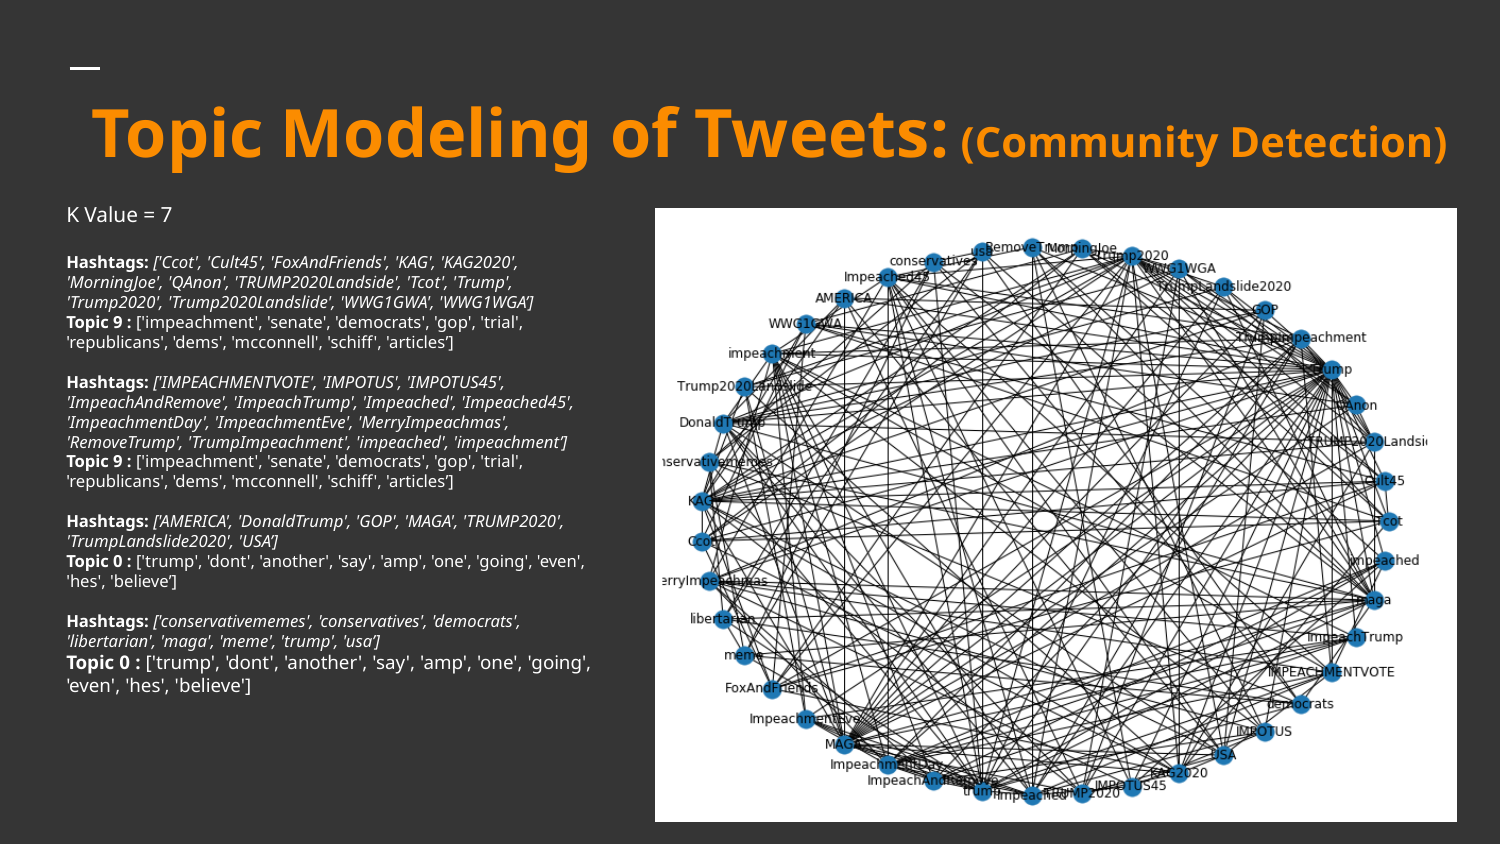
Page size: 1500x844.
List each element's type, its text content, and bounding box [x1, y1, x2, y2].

picture [655, 208, 1457, 822]
title Topic Modeling of Tweets: (Community Detection) [76, 75, 1464, 341]
title K Value = 7 Hashtags: ['Ccot', 'Cult45', 'FoxAndFriends', 'KAG', 'KAG2020', 'MorningJoe', 'QAnon', 'TRUMP2020Landside', 'Tcot', 'Trump', 'Trump2020', 'Trump2020Landslide', 'WWG1GWA', 'WWG1WGA’] Topic 9 : ['impeachment', 'senate', 'democrats', 'gop', 'trial', 'republicans', 'dems', 'mcconnell', 'schiff', 'articles’] Hashtags: ['IMPEACHMENTVOTE', 'IMPOTUS', 'IMPOTUS45', 'ImpeachAndRemove', 'ImpeachTrump', 'Impeached', 'Impeached45', 'ImpeachmentDay', 'ImpeachmentEve', 'MerryImpeachmas', 'RemoveTrump', 'TrumpImpeachment', 'impeached', 'impeachment’] Topic 9 : ['impeachment', 'senate', 'democrats', 'gop', 'trial', 'republicans', 'dems', 'mcconnell', 'schiff', 'articles’] Hashtags: ['AMERICA', 'DonaldTrump', 'GOP', 'MAGA', 'TRUMP2020', 'TrumpLandslide2020', 'USA’] Topic 0 : ['trump', 'dont', 'another', 'say', 'amp', 'one', 'going', 'even', 'hes', 'believe’] Hashtags: ['conservativememes', 'conservatives', 'democrats', 'libertarian', 'maga', 'meme', 'trump', 'usa’] Topic 0 : ['trump', 'dont', 'another', 'say', 'amp', 'one', 'going', 'even', 'hes', 'believe'] [28, 156, 623, 786]
